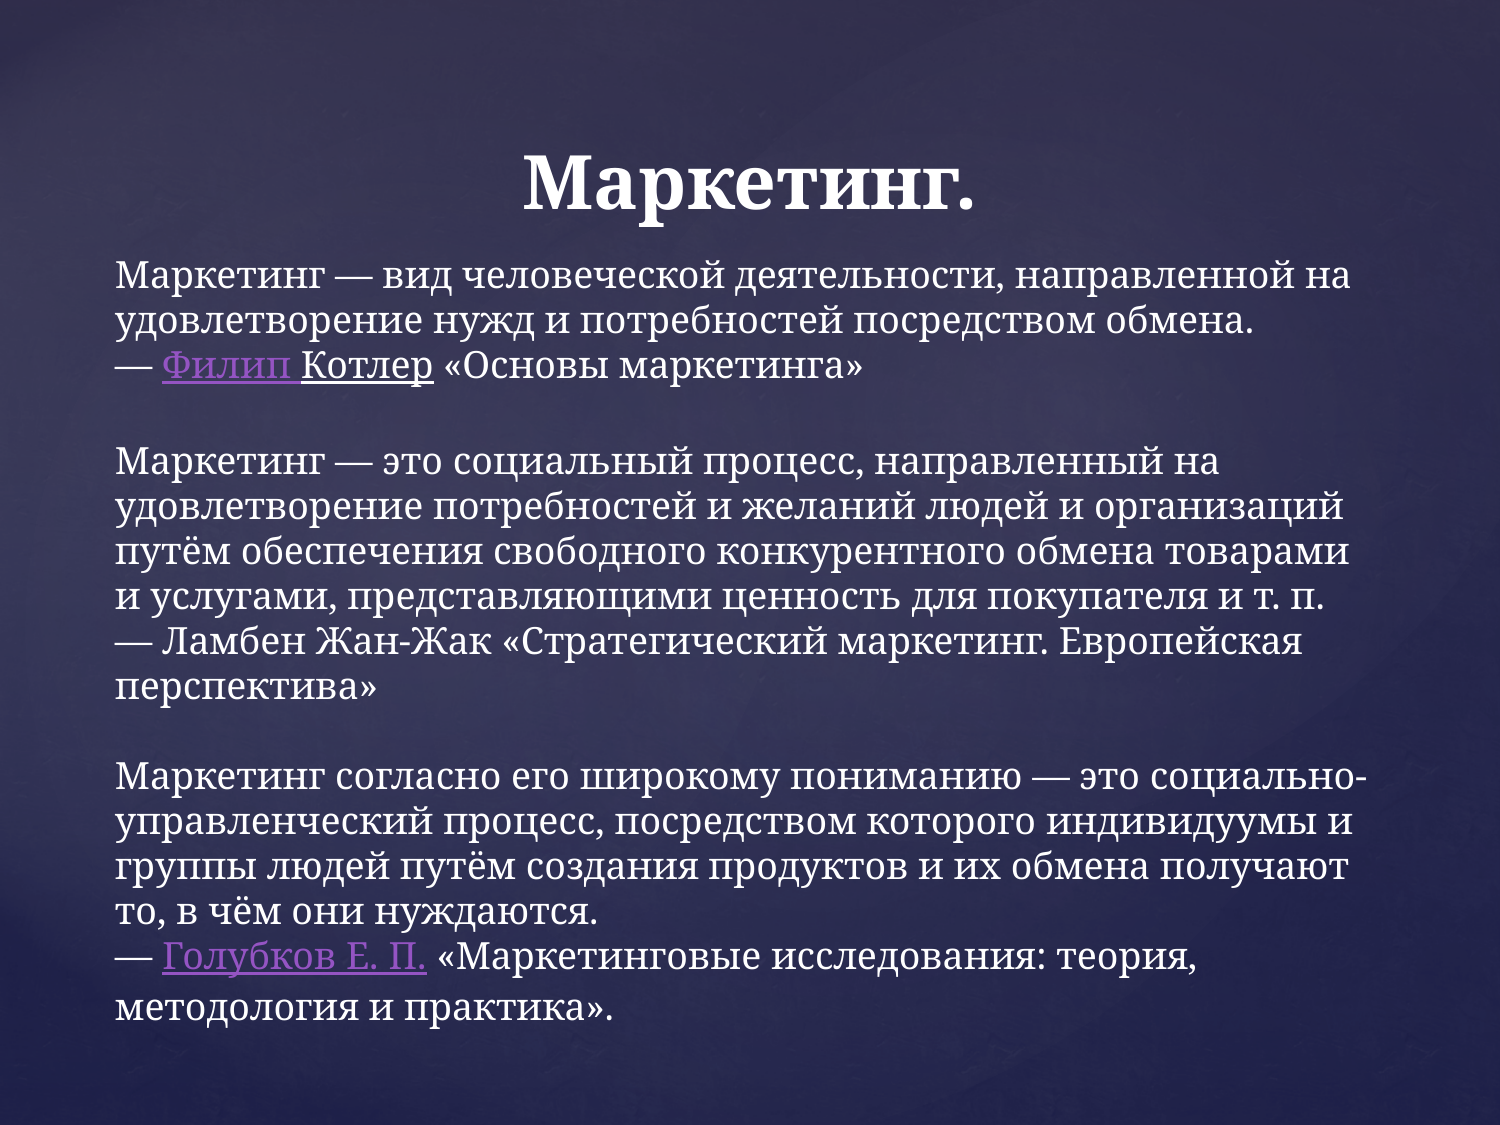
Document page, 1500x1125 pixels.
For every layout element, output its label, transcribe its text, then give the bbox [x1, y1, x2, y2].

title Маркетинг. [64, 113, 1436, 232]
text_box Маркетинг — вид человеческой деятельности, направленной на удовлетворение нужд и потребностей посредством обмена. — Филип Котлер «Основы маркетинга» Маркетинг — это социальный процесс, направленный на удовлетворение потребностей и желаний людей и организаций путём обеспечения свободного конкурентного обмена товарами и услугами, представляющими ценность для покупателя и т. п. — Ламбен Жан-Жак «Стратегический маркетинг. Европейская перспектива» Маркетинг согласно его широкому пониманию — это социально-управленческий процесс, посредством которого индивидуумы и группы людей путём создания продуктов и их обмена получают то, в чём они нуждаются. — Голубков Е. П. «Маркетинговые исследования: теория, методология и практика». [100, 243, 1400, 1081]
